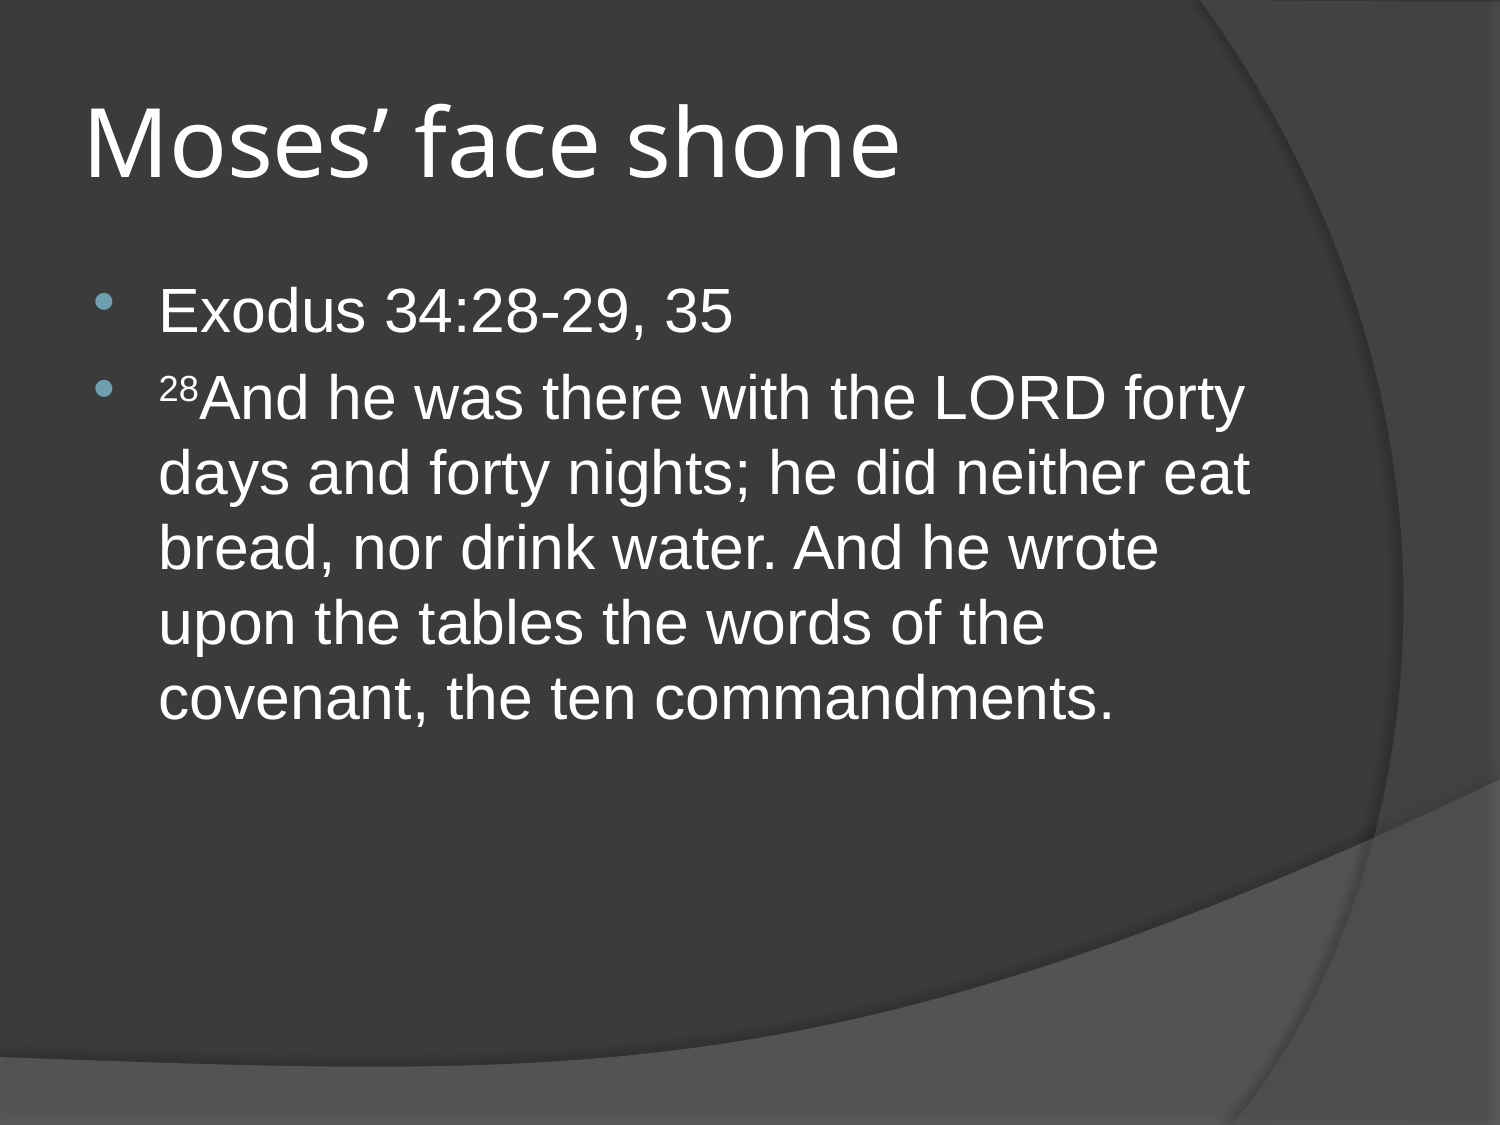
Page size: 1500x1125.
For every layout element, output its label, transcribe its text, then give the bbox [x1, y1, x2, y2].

list Exodus 34:28-29, 35 28And he was there with the LORD forty days and forty nights; he did neither eat bread, nor drink water. And he wrote upon the tables the words of the covenant, the ten commandments. [75, 262, 1300, 1005]
title Moses’ face shone [75, 45, 1300, 233]
